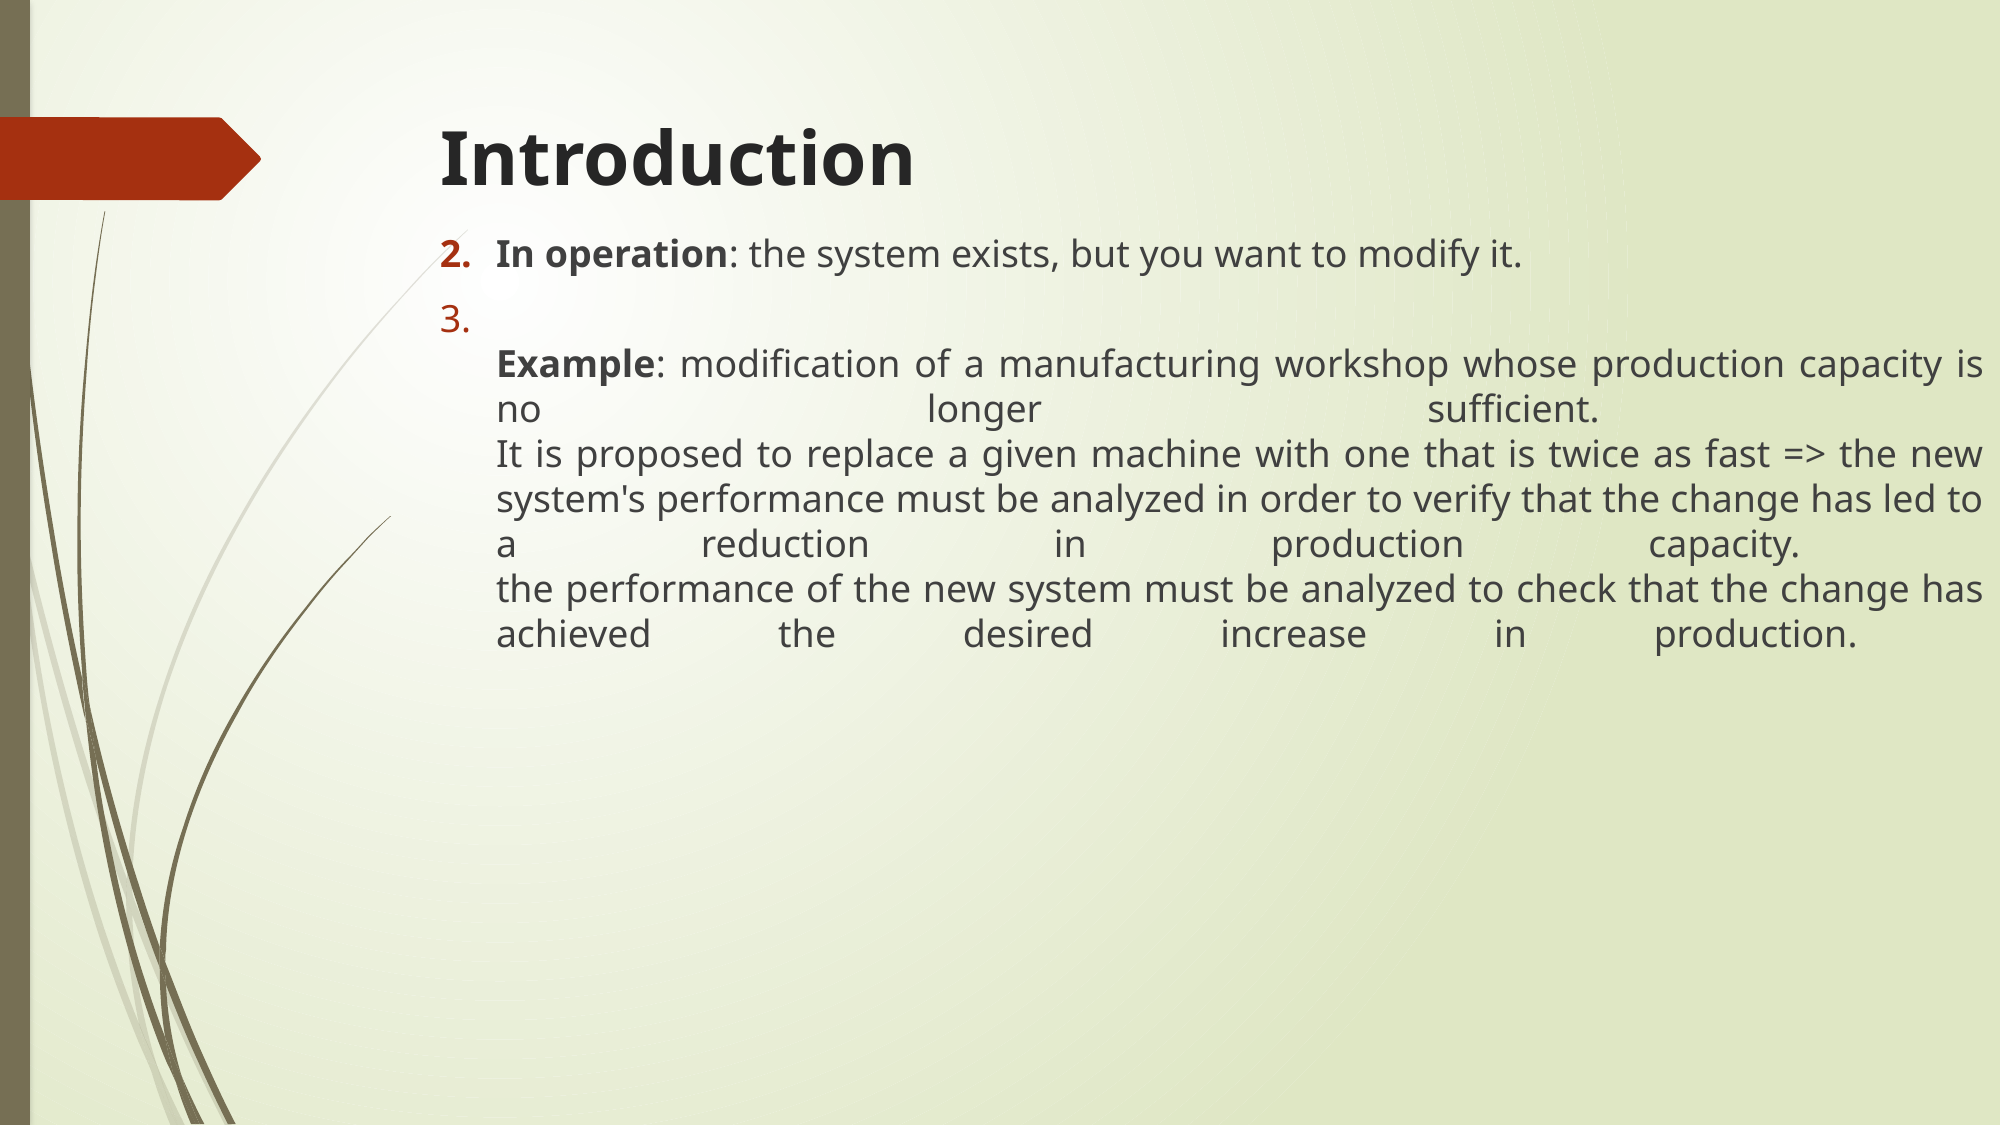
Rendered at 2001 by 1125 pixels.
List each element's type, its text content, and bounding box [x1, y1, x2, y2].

list In operation: the system exists, but you want to modify it. Example: modification of a manufacturing workshop whose production capacity is no longer sufficient. It is proposed to replace a given machine with one that is twice as fast => the new system's performance must be analyzed in order to verify that the change has led to a reduction in production capacity. the performance of the new system must be analyzed to check that the change has achieved the desired increase in production. [424, 221, 2000, 842]
title Introduction [425, 102, 1888, 221]
